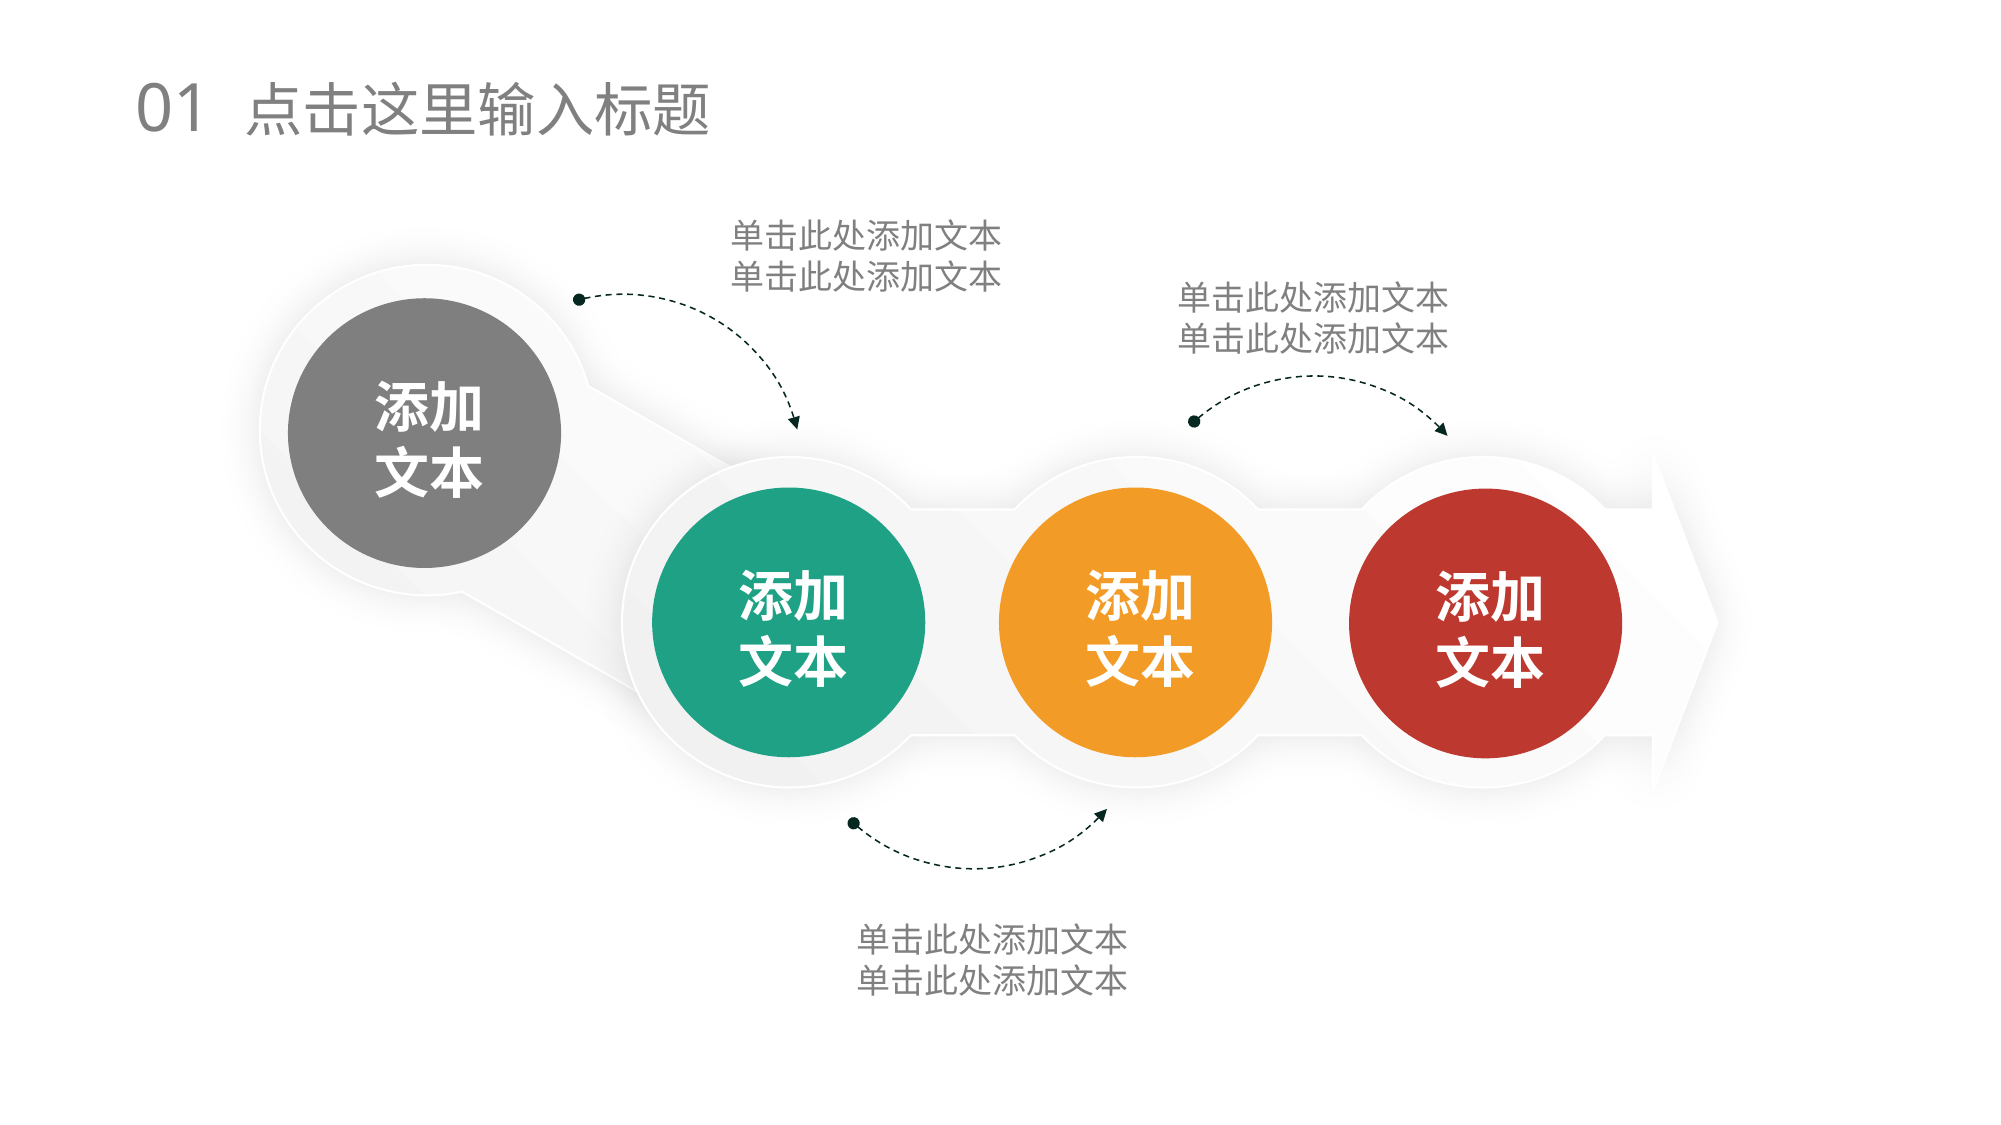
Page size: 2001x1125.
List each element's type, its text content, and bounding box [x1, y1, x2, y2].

text_box 01 点击这里输入标题 [120, 57, 726, 153]
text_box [259, 264, 1718, 791]
text_box [847, 791, 1107, 869]
text_box 单击此处添加文本 单击此处添加文本 [836, 908, 1158, 1011]
text_box 单击此处添加文本 单击此处添加文本 [710, 204, 1032, 264]
